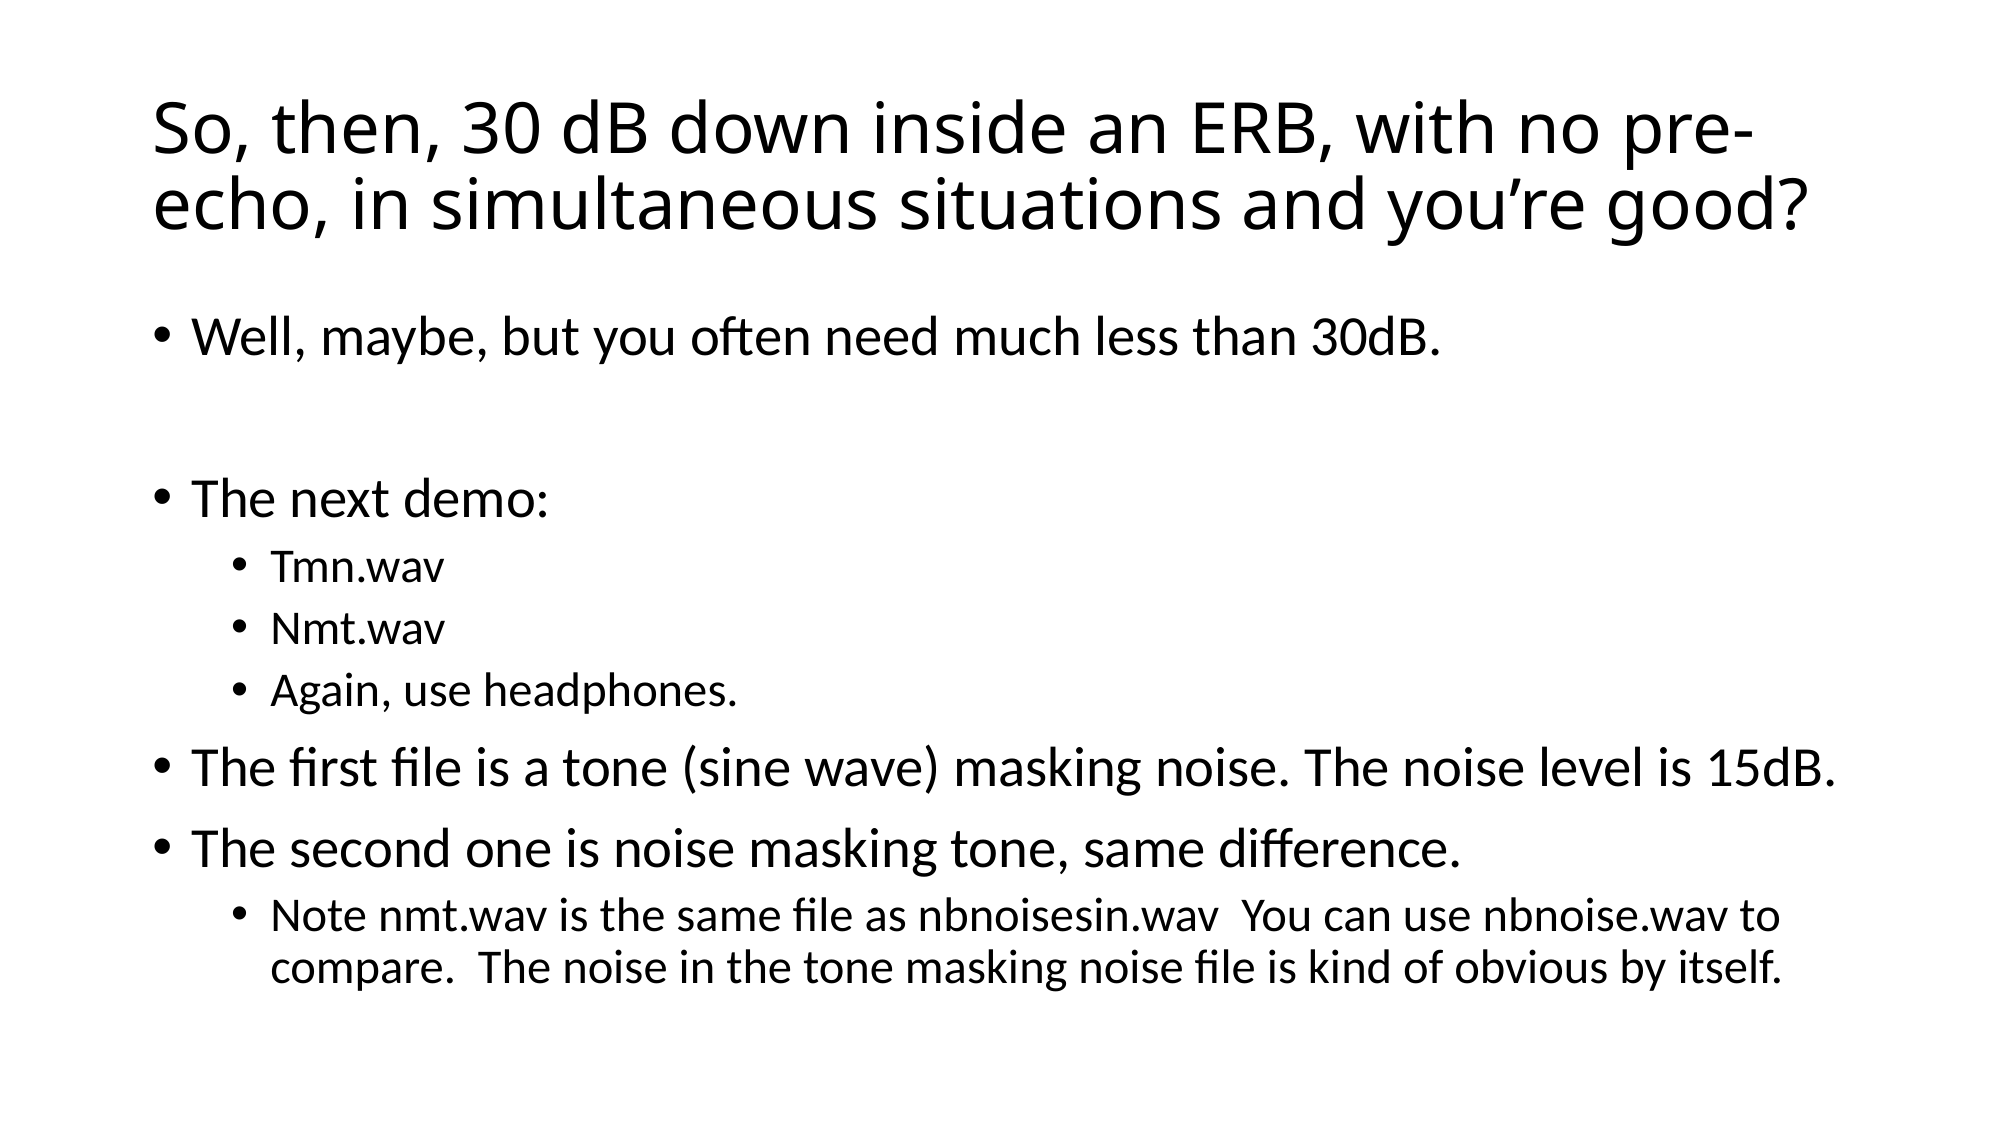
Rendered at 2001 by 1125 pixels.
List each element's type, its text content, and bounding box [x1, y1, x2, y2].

title So, then, 30 dB down inside an ERB, with no pre-echo, in simultaneous situations and you’re good? [137, 59, 1863, 278]
list Well, maybe, but you often need much less than 30dB. The next demo: Tmn.wav Nmt.wav Again, use headphones. The first file is a tone (sine wave) masking noise. The noise level is 15dB. The second one is noise masking tone, same difference. Note nmt.wav is the same file as nbnoisesin.wav You can use nbnoise.wav to compare. The noise in the tone masking noise file is kind of obvious by itself. [137, 299, 1863, 1014]
